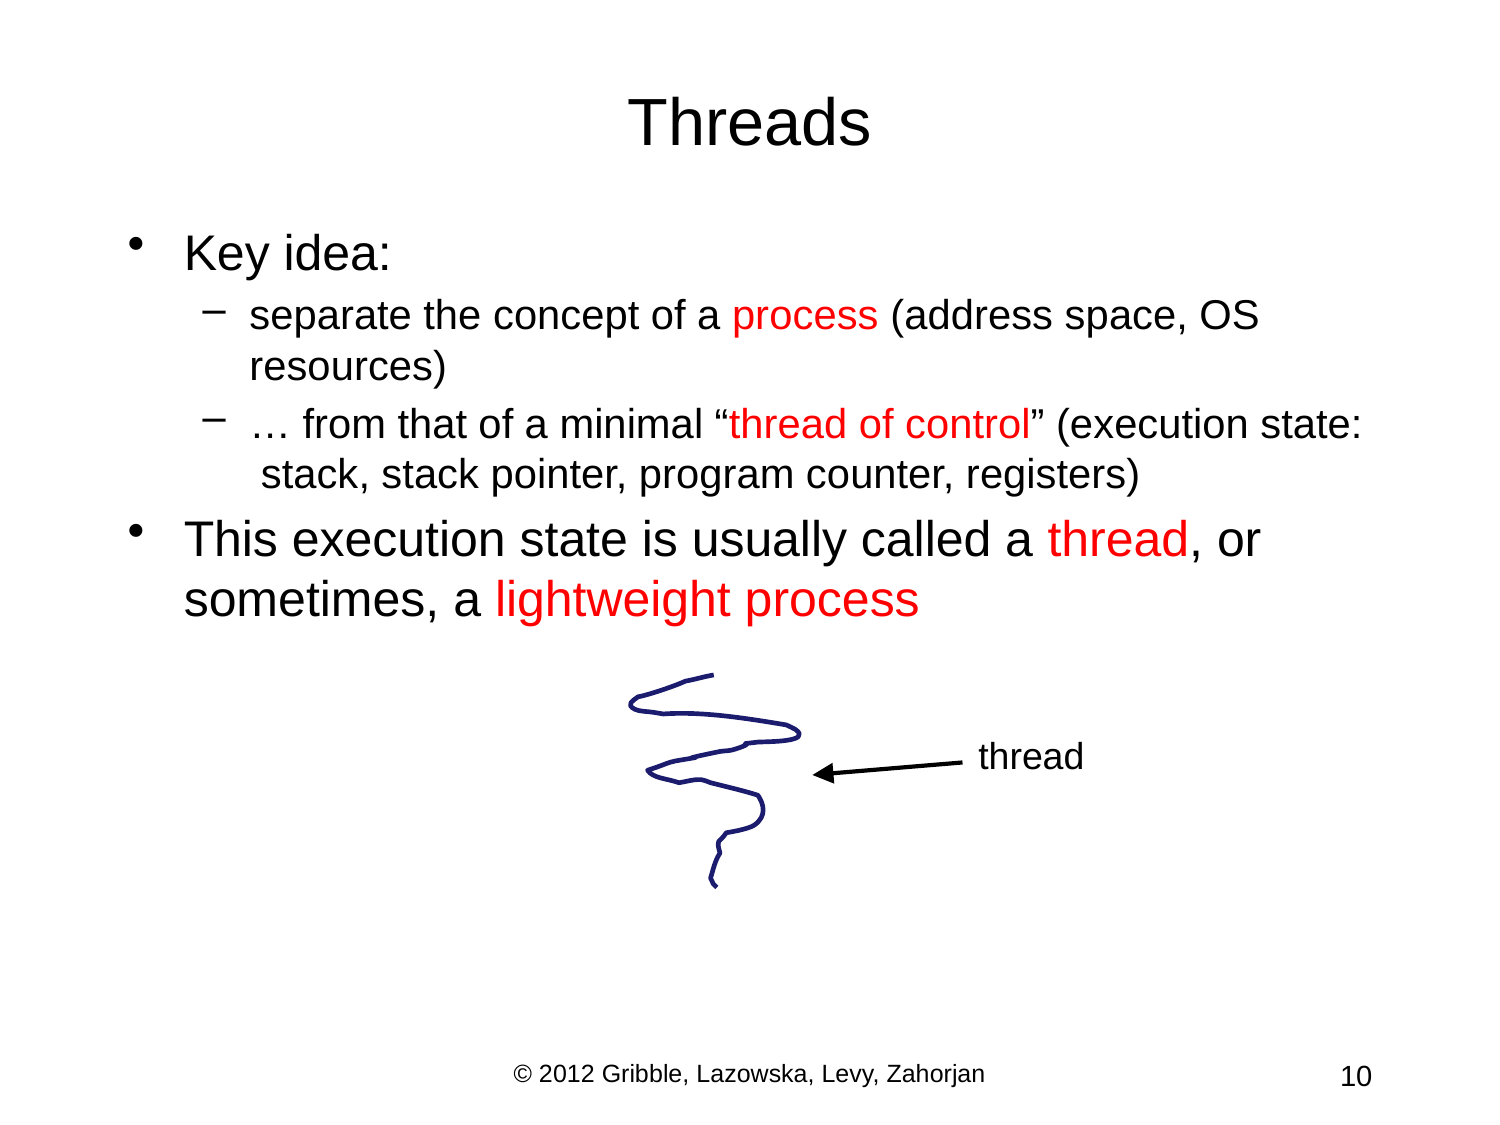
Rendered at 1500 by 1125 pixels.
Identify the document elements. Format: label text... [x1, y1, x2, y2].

slide_number 10 [1074, 1050, 1388, 1100]
footer © 2012 Gribble, Lazowska, Levy, Zahorjan [450, 1050, 1050, 1100]
list Key idea: separate the concept of a process (address space, OS resources) … from that of a minimal “thread of control” (execution state: stack, stack pointer, program counter, registers) This execution state is usually called a thread, or sometimes, a lightweight process [112, 212, 1388, 1025]
title Threads [112, 62, 1388, 175]
text_box [630, 674, 800, 888]
text_box thread [900, 724, 1163, 785]
text_box [812, 762, 963, 784]
